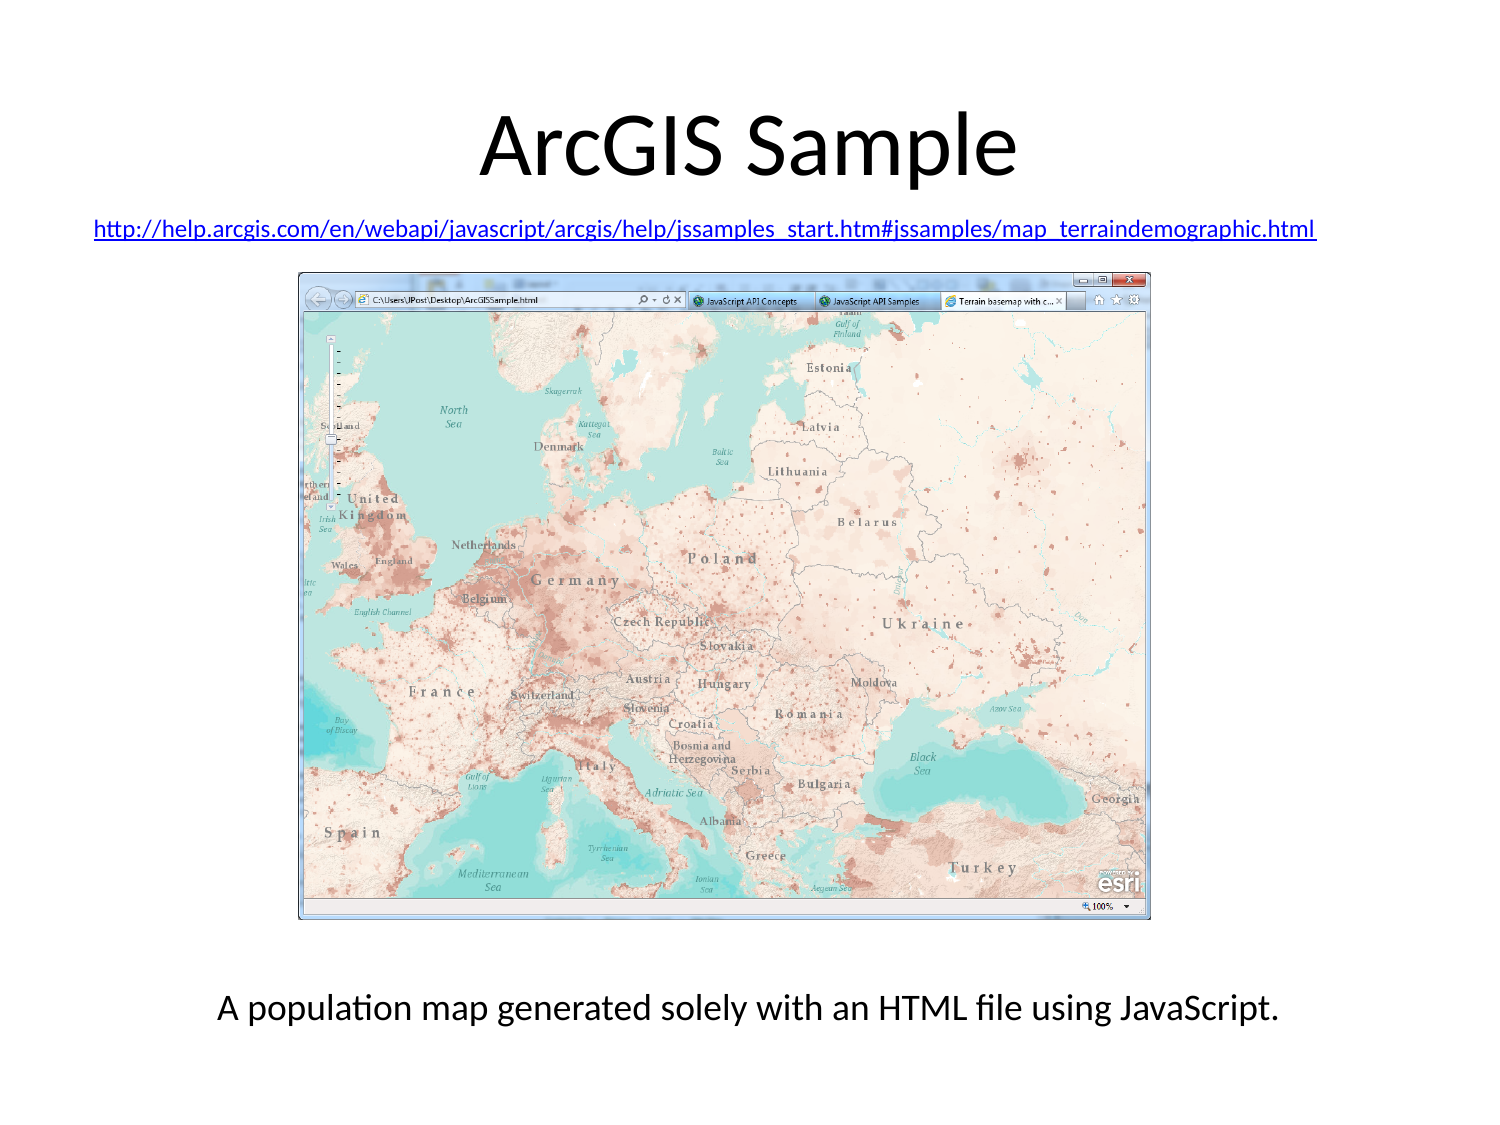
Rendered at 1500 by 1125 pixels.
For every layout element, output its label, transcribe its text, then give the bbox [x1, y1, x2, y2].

text_box A population map generated solely with an HTML file using JavaScript. [202, 975, 1297, 1036]
picture [297, 271, 1152, 920]
text_box http://help.arcgis.com/en/webapi/javascript/arcgis/help/jssamples_start.htm#jssamples/map_terraindemographic.html [78, 205, 1393, 250]
title ArcGIS Sample [75, 45, 1425, 233]
